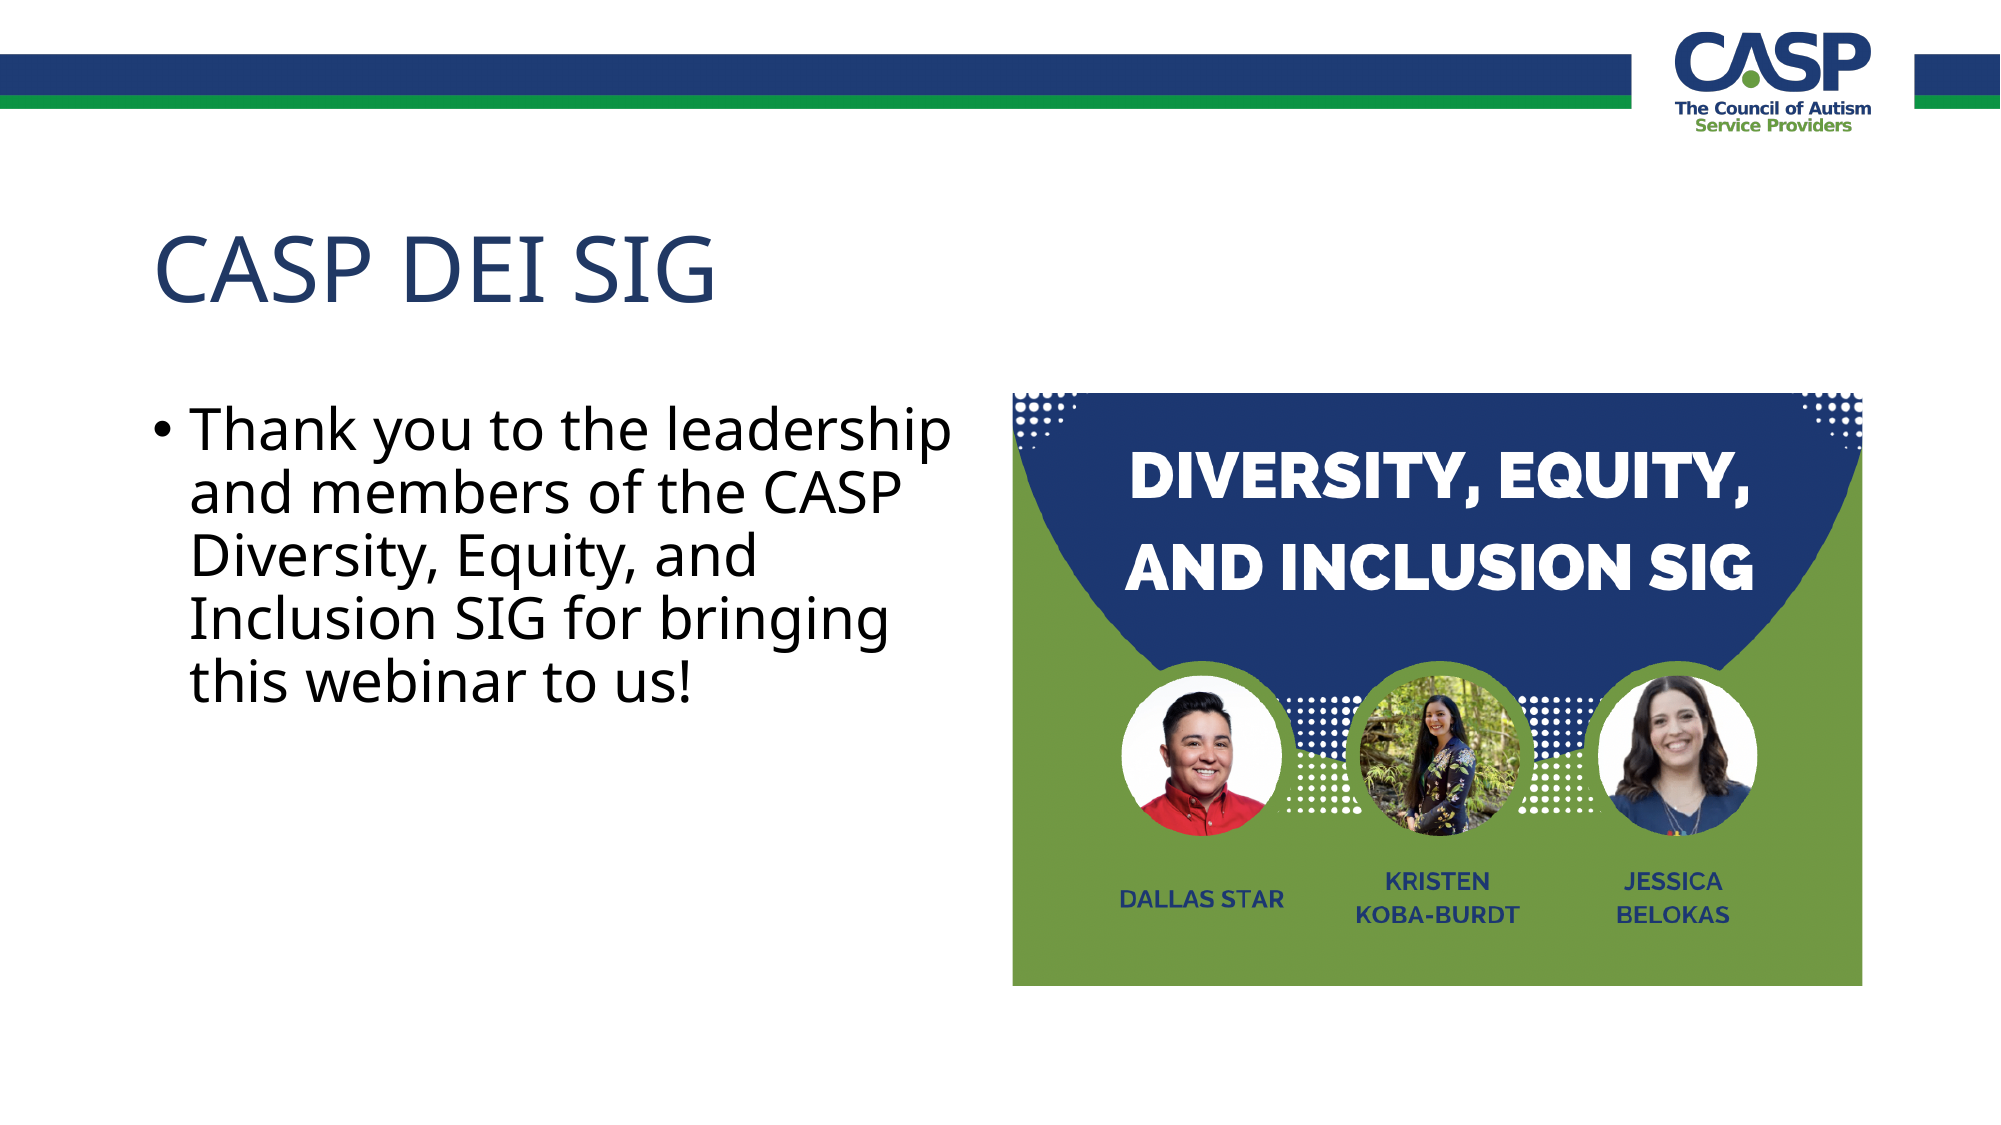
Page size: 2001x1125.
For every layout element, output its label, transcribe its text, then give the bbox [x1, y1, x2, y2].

picture [0, 0, 2000, 986]
title CASP DEI SIG [137, 163, 1863, 382]
list Thank you to the leadership and members of the CASP Diversity, Equity, and Inclusion SIG for bringing this webinar to us! [137, 393, 988, 986]
